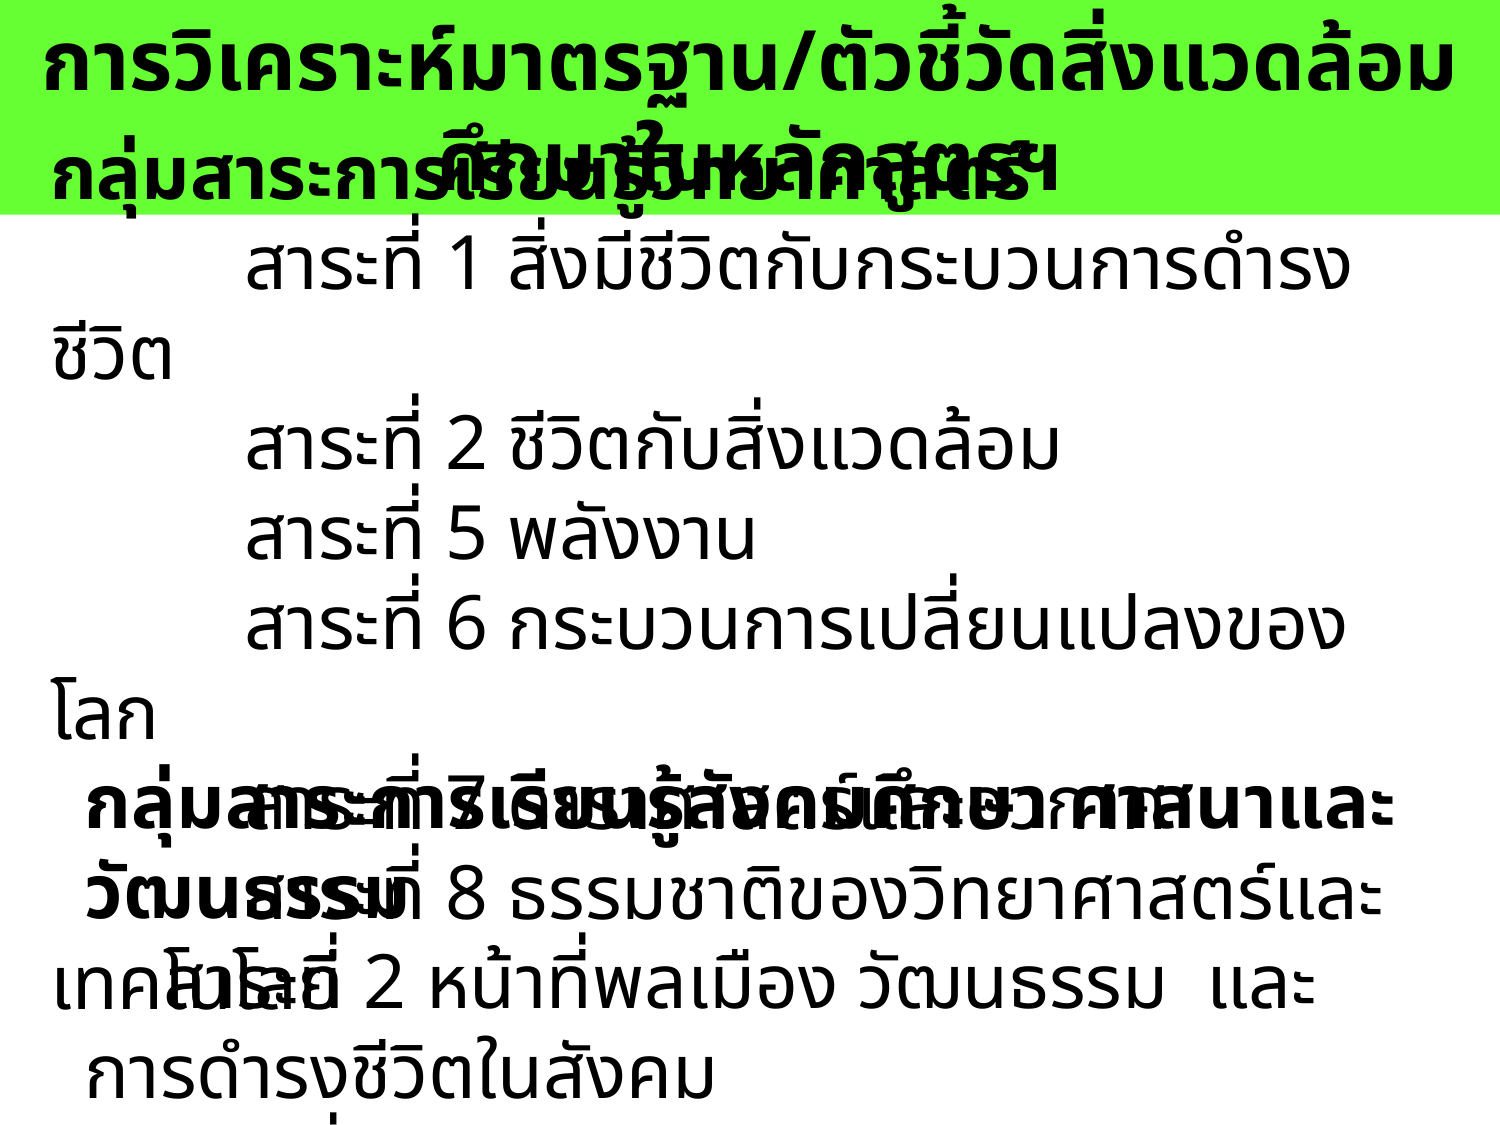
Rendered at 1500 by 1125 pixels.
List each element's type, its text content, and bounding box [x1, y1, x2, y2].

text_box กลุ่มสาระการเรียนรู้วิทยาศาสตร์ สาระที่ 1 สิ่งมีชีวิตกับกระบวนการดำรงชีวิต สาระที่ 2 ชีวิตกับสิ่งแวดล้อม สาระที่ 5 พลังงาน สาระที่ 6 กระบวนการเปลี่ยนแปลงของโลก สาระที่ 7 ดาราศาสตร์และอวกาศ สาระที่ 8 ธรรมชาติของวิทยาศาสตร์และเทคโนโลยี [35, 117, 1407, 1032]
text_box การวิเคราะห์มาตรฐาน/ตัวชี้วัดสิ่งแวดล้อมศึกษาในหลักสูตรฯ [0, 0, 1500, 215]
text_box กลุ่มสาระการเรียนรู้สังคมศึกษา ศาสนาและวัฒนธรรม สาระที่ 2 หน้าที่พลเมือง วัฒนธรรม และการดำรงชีวิตในสังคม สาระที่ 3 เศรษฐศาสตร์ สาระที่ 5 ภูมิศาสตร์ [70, 746, 1442, 1125]
